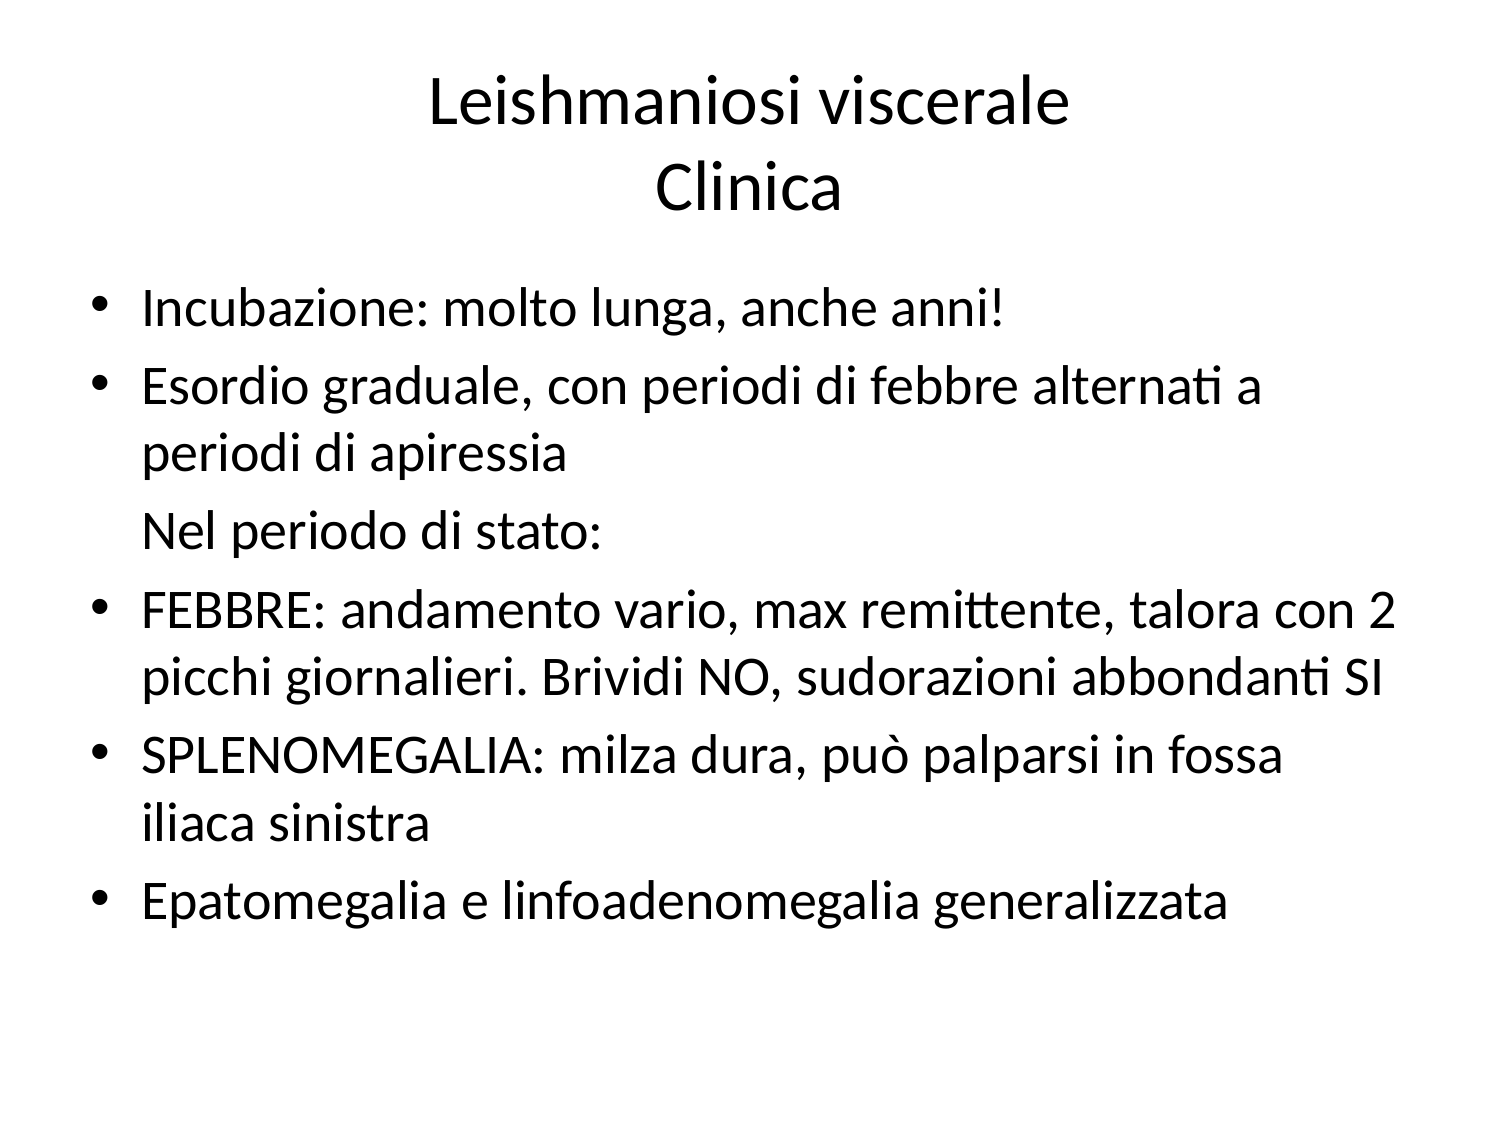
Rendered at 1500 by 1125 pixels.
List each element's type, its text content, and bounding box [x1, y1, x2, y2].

title Leishmaniosi viscerale Clinica [75, 45, 1425, 233]
list Incubazione: molto lunga, anche anni! Esordio graduale, con periodi di febbre alternati a periodi di apiressia Nel periodo di stato: FEBBRE: andamento vario, max remittente, talora con 2 picchi giornalieri. Brividi NO, sudorazioni abbondanti SI SPLENOMEGALIA: milza dura, può palparsi in fossa iliaca sinistra Epatomegalia e linfoadenomegalia generalizzata [75, 262, 1425, 1005]
